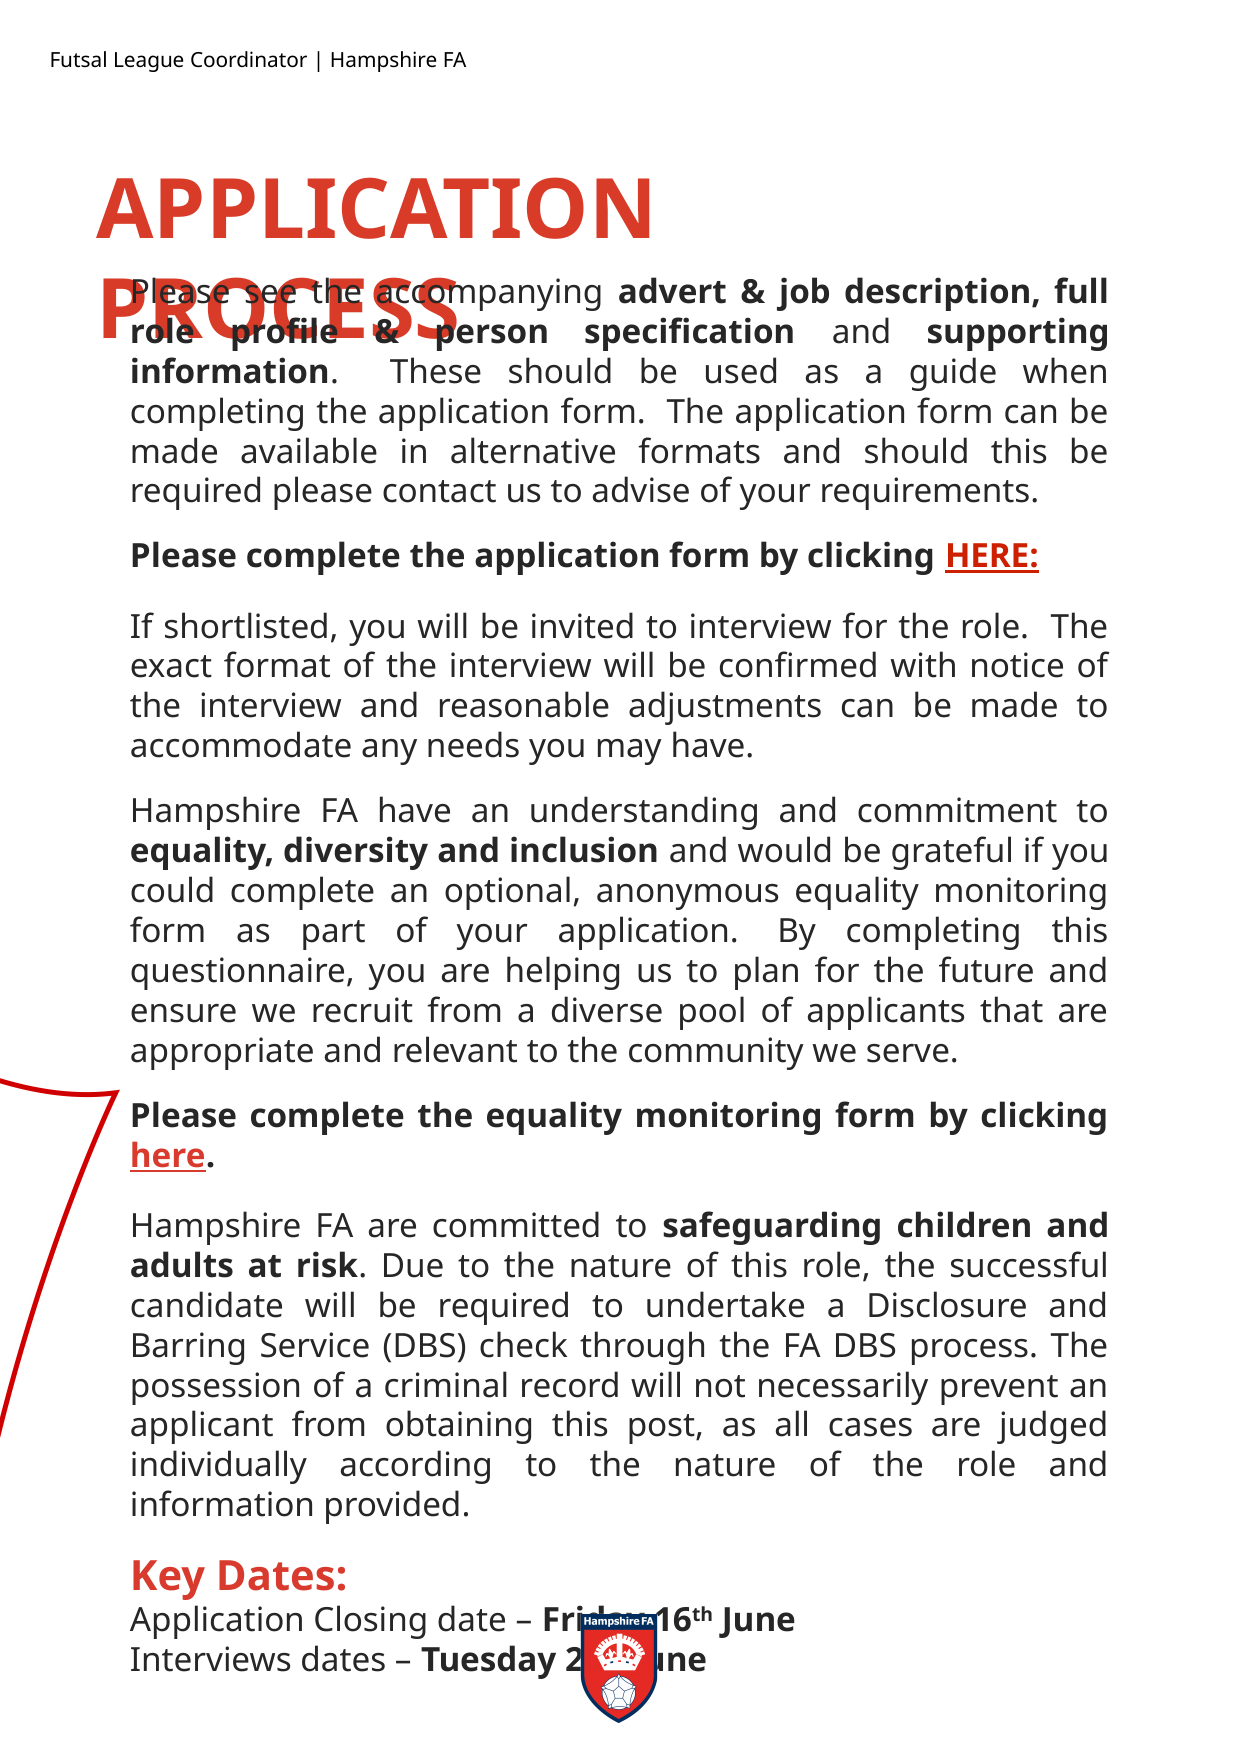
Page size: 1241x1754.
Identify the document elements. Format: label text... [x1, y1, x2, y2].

text_box APPLICATION PROCESS [81, 148, 978, 363]
text_box Futsal League Coordinator | Hampshire FA [34, 39, 538, 79]
picture [0, 1045, 1196, 1754]
text_box Please see the accompanying advert & job description, full role profile & person specification and supporting information. These should be used as a guide when completing the application form. The application form can be made available in alternative formats and should this be required please contact us to advise of your requirements. Please complete the application form by clicking HERE: If shortlisted, you will be invited to interview for the role. The exact format of the interview will be confirmed with notice of the interview and reasonable adjustments can be made to accommodate any needs you may have. Hampshire FA have an understanding and commitment to equality, diversity and inclusion and would be grateful if you could complete an optional, anonymous equality monitoring form as part of your application. By completing this questionnaire, you are helping us to plan for the future and ensure we recruit from a diverse pool of applicants that are appropriate and relevant to the community we serve. Please complete the equality monitoring form by clicking here. Hampshire FA are committed to safeguarding children and adults at risk. Due to the nature of this role, the successful candidate will be required to undertake a Disclosure and Barring Service (DBS) check through the FA DBS process. The possession of a criminal record will not necessarily prevent an applicant from obtaining this post, as all cases are judged individually according to the nature of the role and information provided. Key Dates: Application Closing date – Friday 16th June Interviews dates – Tuesday 20th June [115, 262, 1125, 1045]
